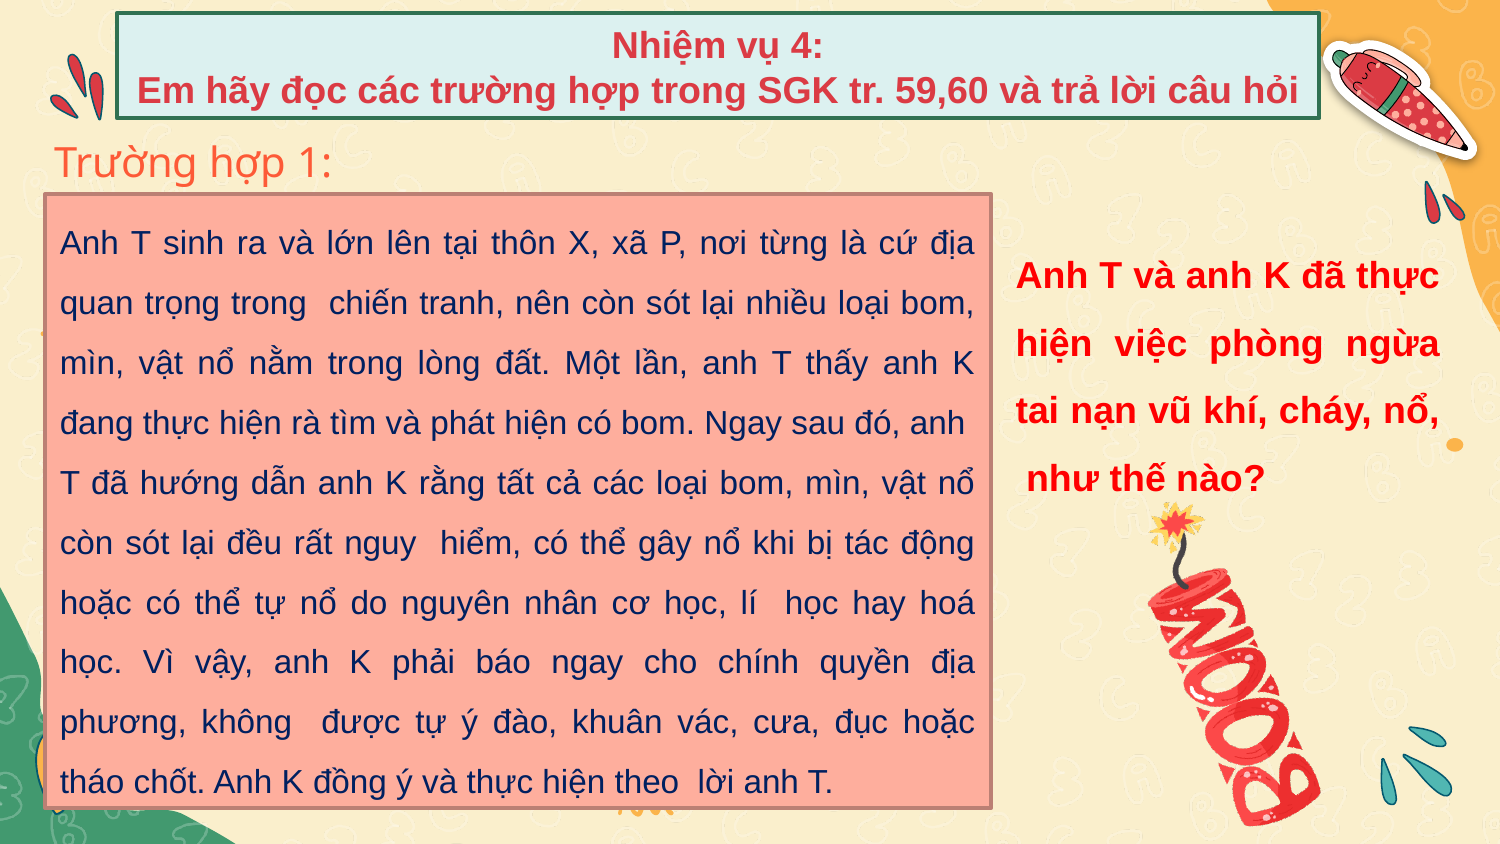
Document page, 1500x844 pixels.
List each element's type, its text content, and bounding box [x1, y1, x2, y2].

text_box Anh T và anh K đã thực hiện việc phòng ngừa tai nạn vũ khí, cháy, nổ, như thế nào? [1000, 221, 1455, 507]
picture [0, 0, 1500, 844]
text_box Anh T sinh ra và lớn lên tại thôn X, xã P, nơi từng là cứ địa quan trọng trong chiến tranh, nên còn sót lại nhiều loại bom, mìn, vật nổ nằm trong lòng đất. Một lần, anh T thấy anh K đang thực hiện rà tìm và phát hiện có bom. Ngay sau đó, anh T đã hướng dẫn anh K rằng tất cả các loại bom, mìn, vật nổ còn sót lại đều rất nguy hiểm, có thể gây nổ khi bị tác động hoặc có thể tự nổ do nguyên nhân cơ học, lí học hay hoá học. Vì vậy, anh K phải báo ngay cho chính quyền địa phương, không được tự ý đào, khuân vác, cưa, đục hoặc tháo chốt. Anh K đồng ý và thực hiện theo lời anh T. [43, 192, 993, 810]
text_box Trường hợp 1: [0, 128, 470, 194]
text_box Nhiệm vụ 4: Em hãy đọc các trường hợp trong SGK tr. 59,60 và trả lời câu hỏi [115, 11, 1321, 120]
